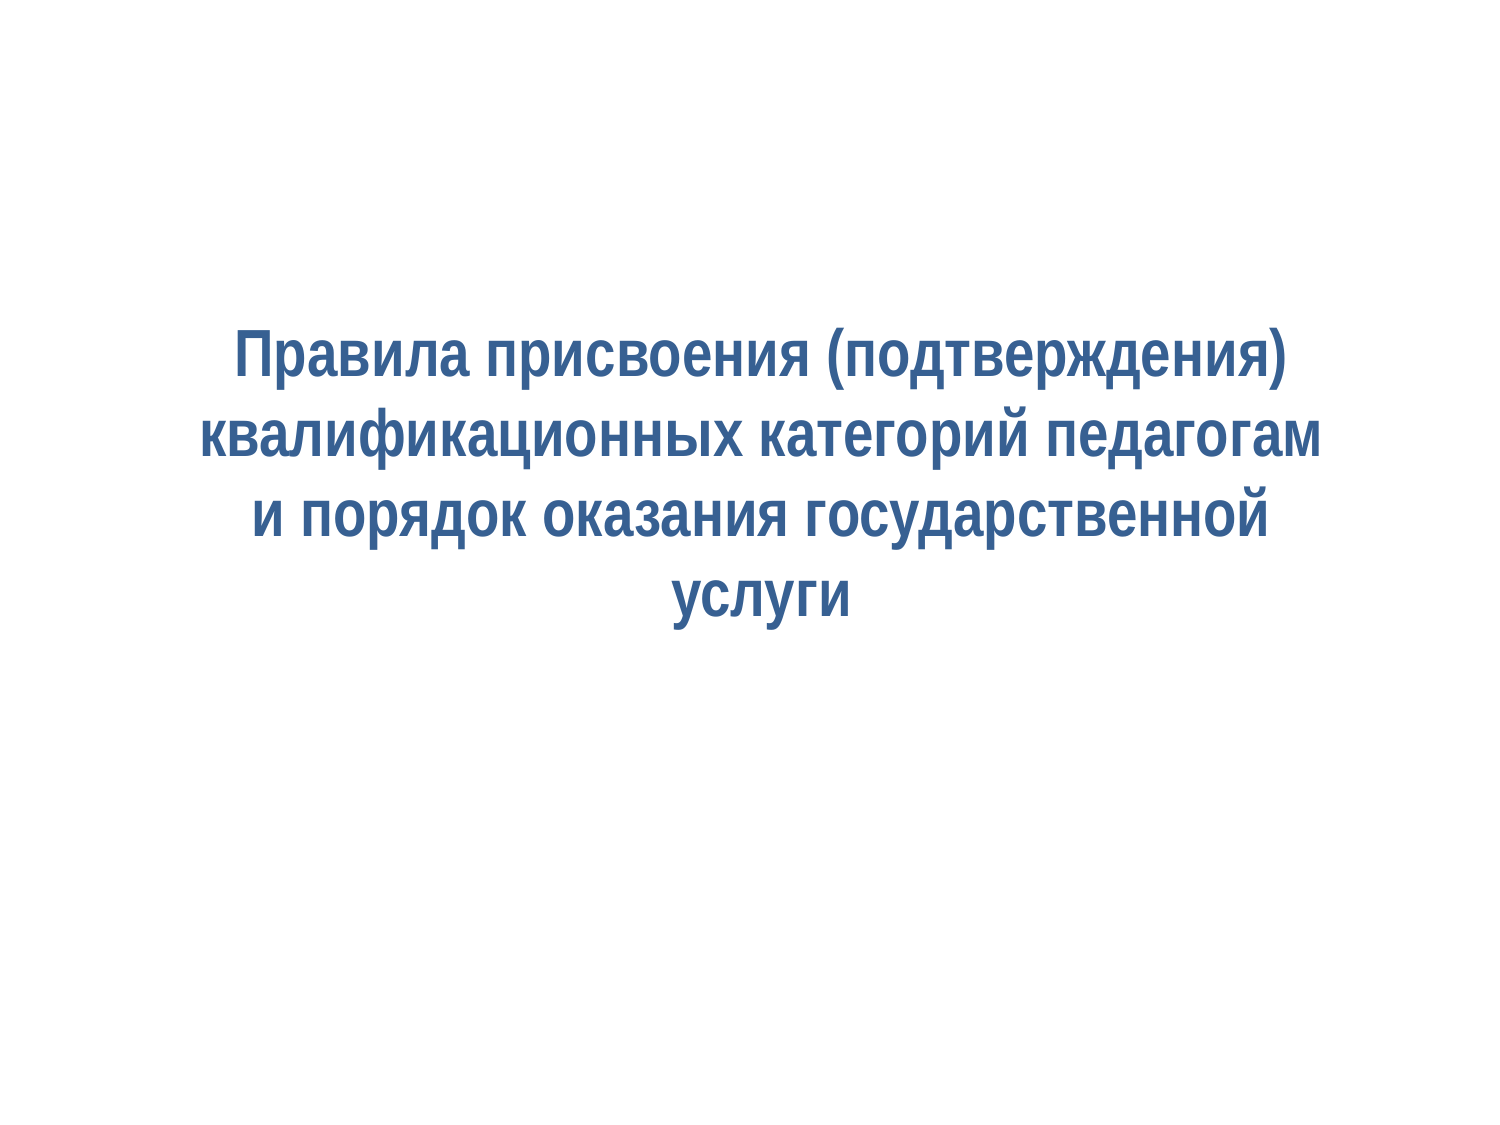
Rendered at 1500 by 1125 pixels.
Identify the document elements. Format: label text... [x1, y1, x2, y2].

text_box Правила присвоения (подтверждения) квалификационных категорий педагогам и порядок оказания государственной услуги [165, 302, 1359, 718]
